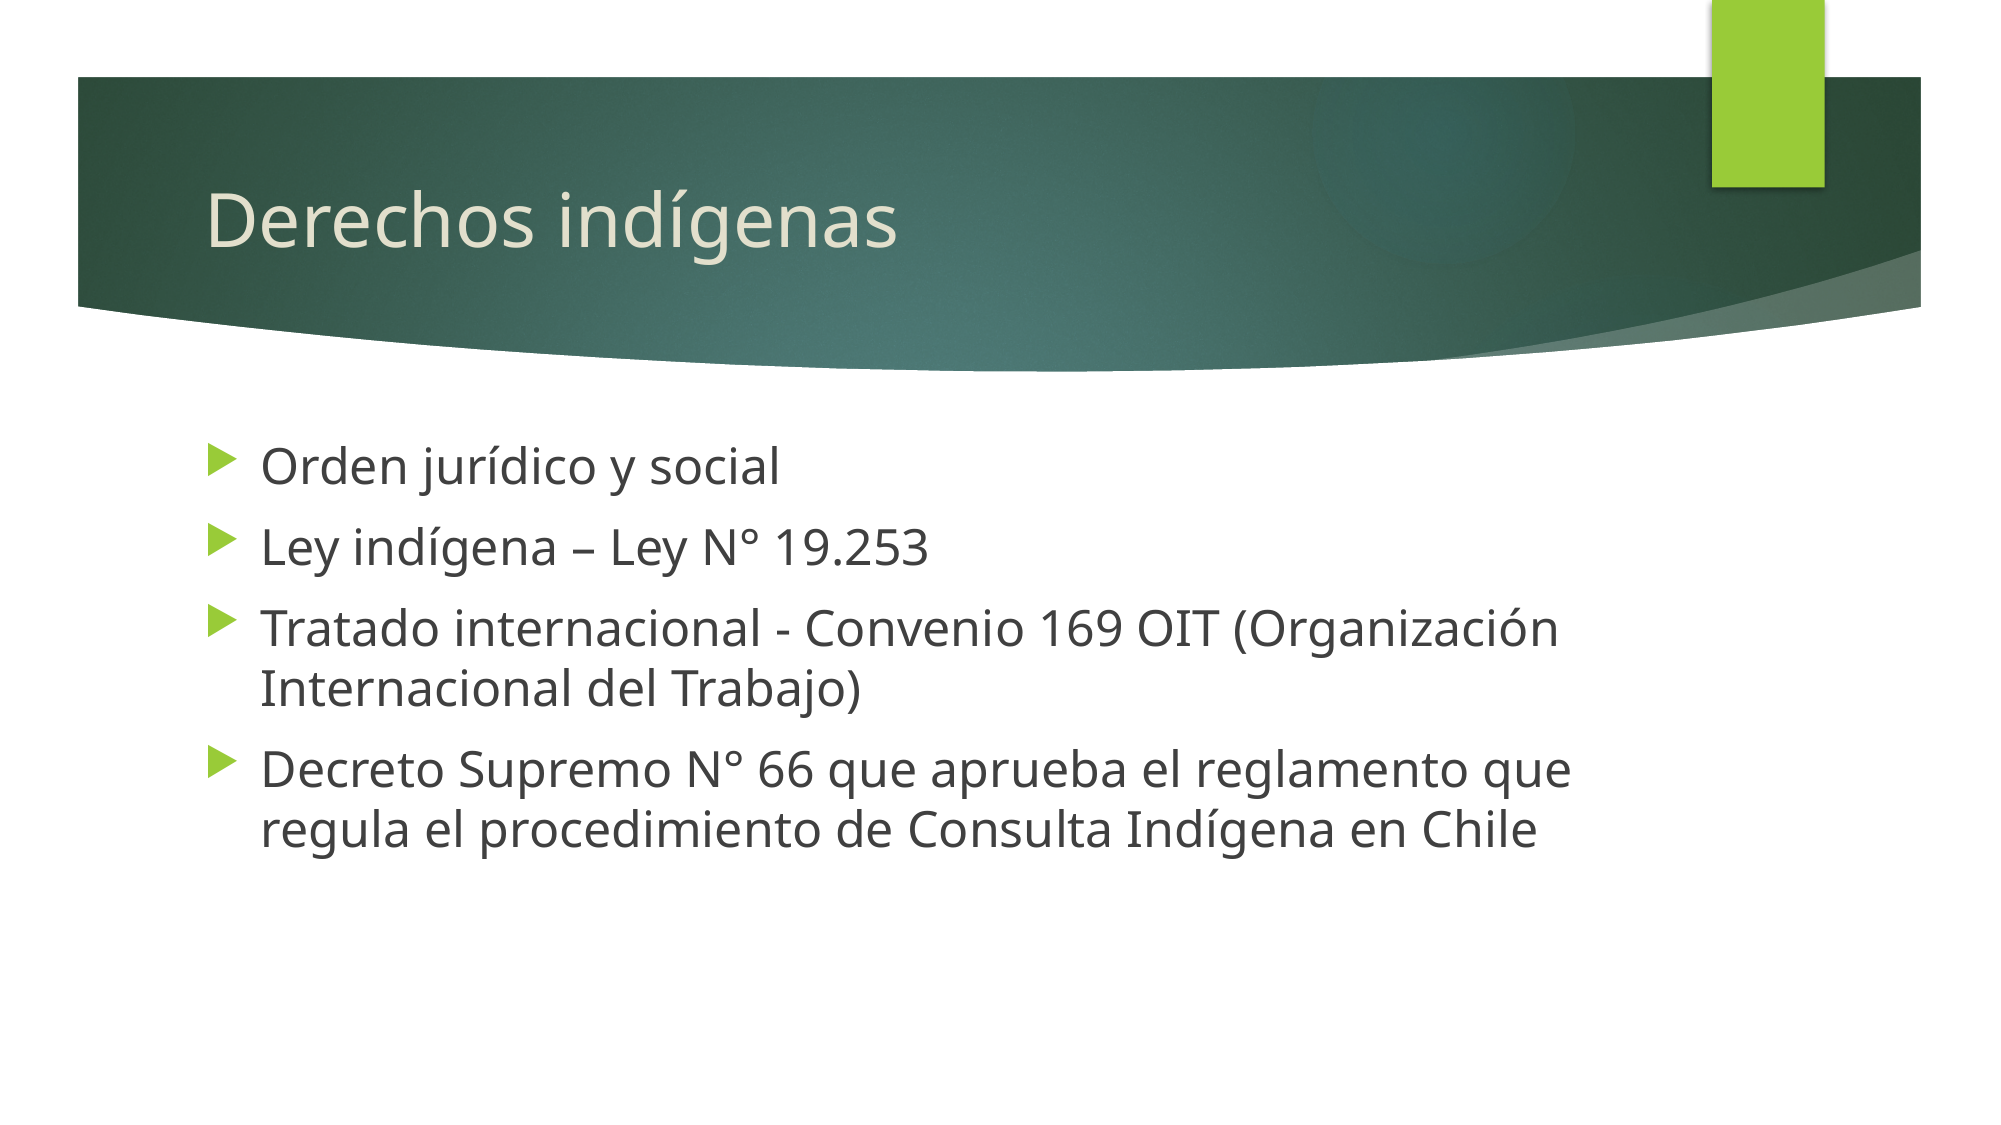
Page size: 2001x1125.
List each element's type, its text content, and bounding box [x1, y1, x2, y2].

list Orden jurídico y social Ley indígena – Ley N° 19.253 Tratado internacional - Convenio 169 OIT (Organización Internacional del Trabajo) Decreto Supremo N° 66 que aprueba el reglamento que regula el procedimiento de Consulta Indígena en Chile [189, 427, 1638, 988]
title Derechos indígenas [189, 159, 1627, 276]
